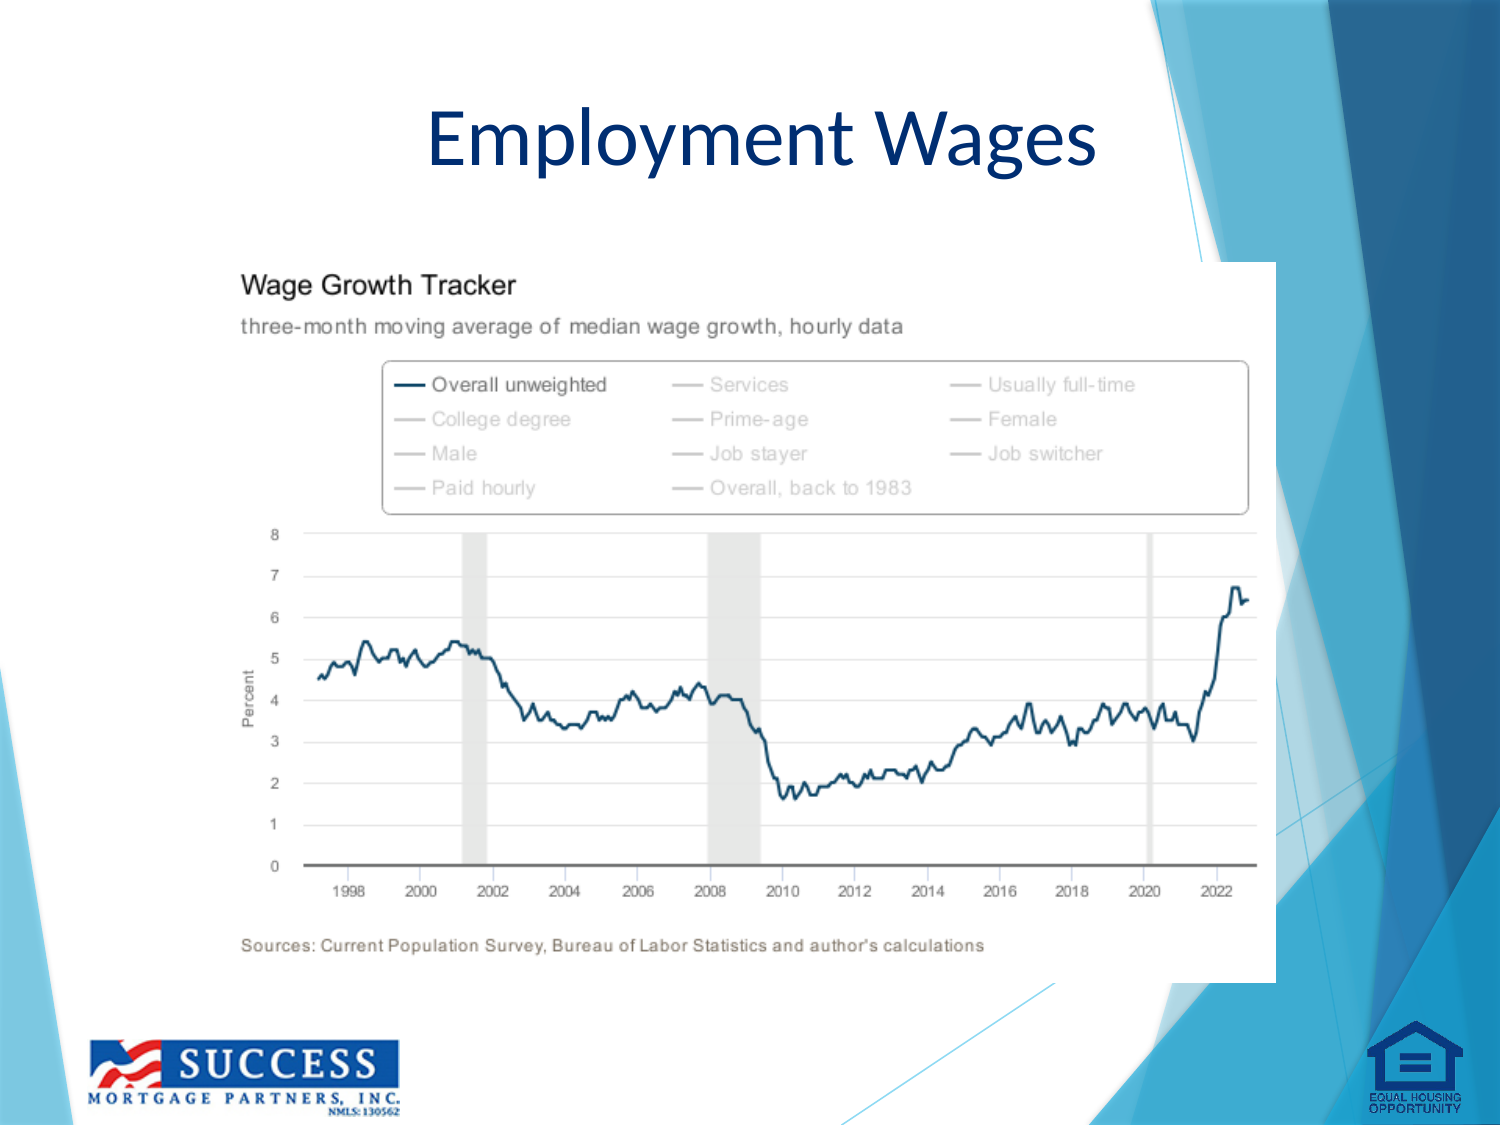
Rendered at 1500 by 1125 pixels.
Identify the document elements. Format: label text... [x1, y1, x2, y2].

picture [223, 261, 1277, 984]
picture [86, 1039, 401, 1117]
picture [1362, 1015, 1468, 1117]
text_box Employment Wages [212, 75, 1313, 176]
